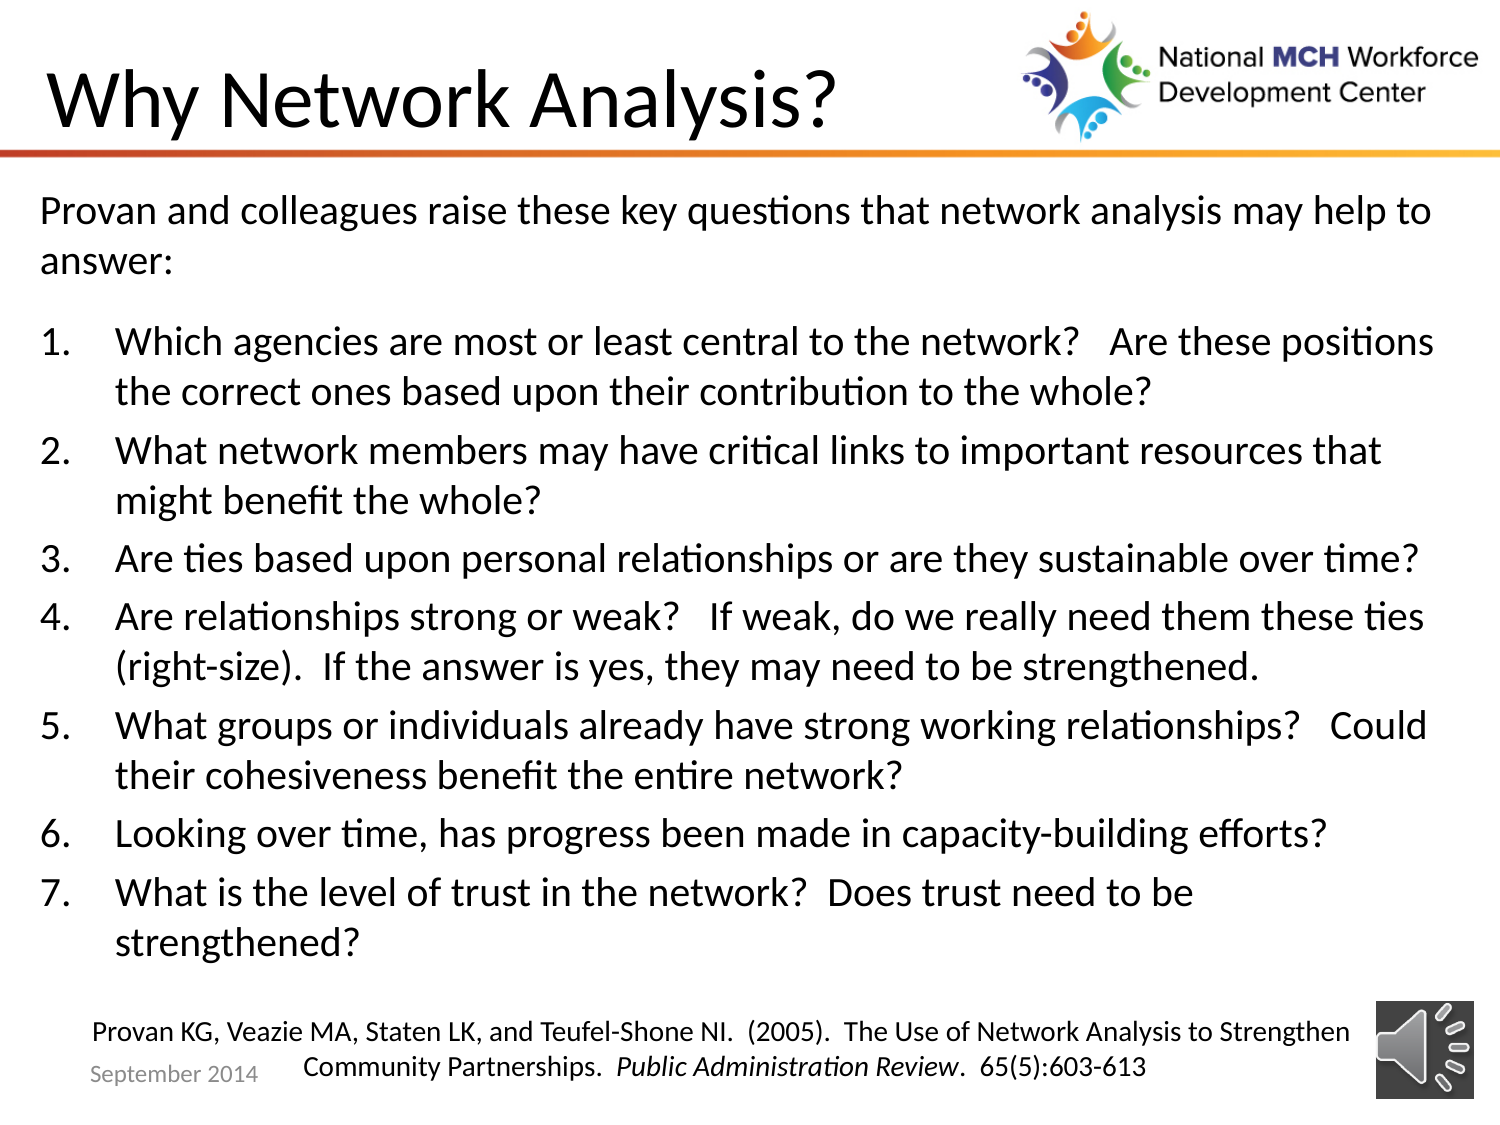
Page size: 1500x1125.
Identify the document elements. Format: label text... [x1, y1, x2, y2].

list Provan and colleagues raise these key questions that network analysis may help to answer: Which agencies are most or least central to the network? Are these positions the correct ones based upon their contribution to the whole? What network members may have critical links to important resources that might benefit the whole? Are ties based upon personal relationships or are they sustainable over time? Are relationships strong or weak? If weak, do we really need them these ties (right-size). If the answer is yes, they may need to be strengthened. What groups or individuals already have strong working relationships? Could their cohesiveness benefit the entire network? Looking over time, has progress been made in capacity-building efforts? What is the level of trust in the network? Does trust need to be strengthened? [24, 174, 1463, 1004]
text_box Provan KG, Veazie MA, Staten LK, and Teufel-Shone NI. (2005). The Use of Network Analysis to Strengthen Community Partnerships. Public Administration Review. 65(5):603-613 [24, 1004, 1369, 1090]
picture [0, 0, 1500, 1125]
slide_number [75, 1042, 425, 1103]
title Why Network Analysis? [24, 36, 863, 142]
